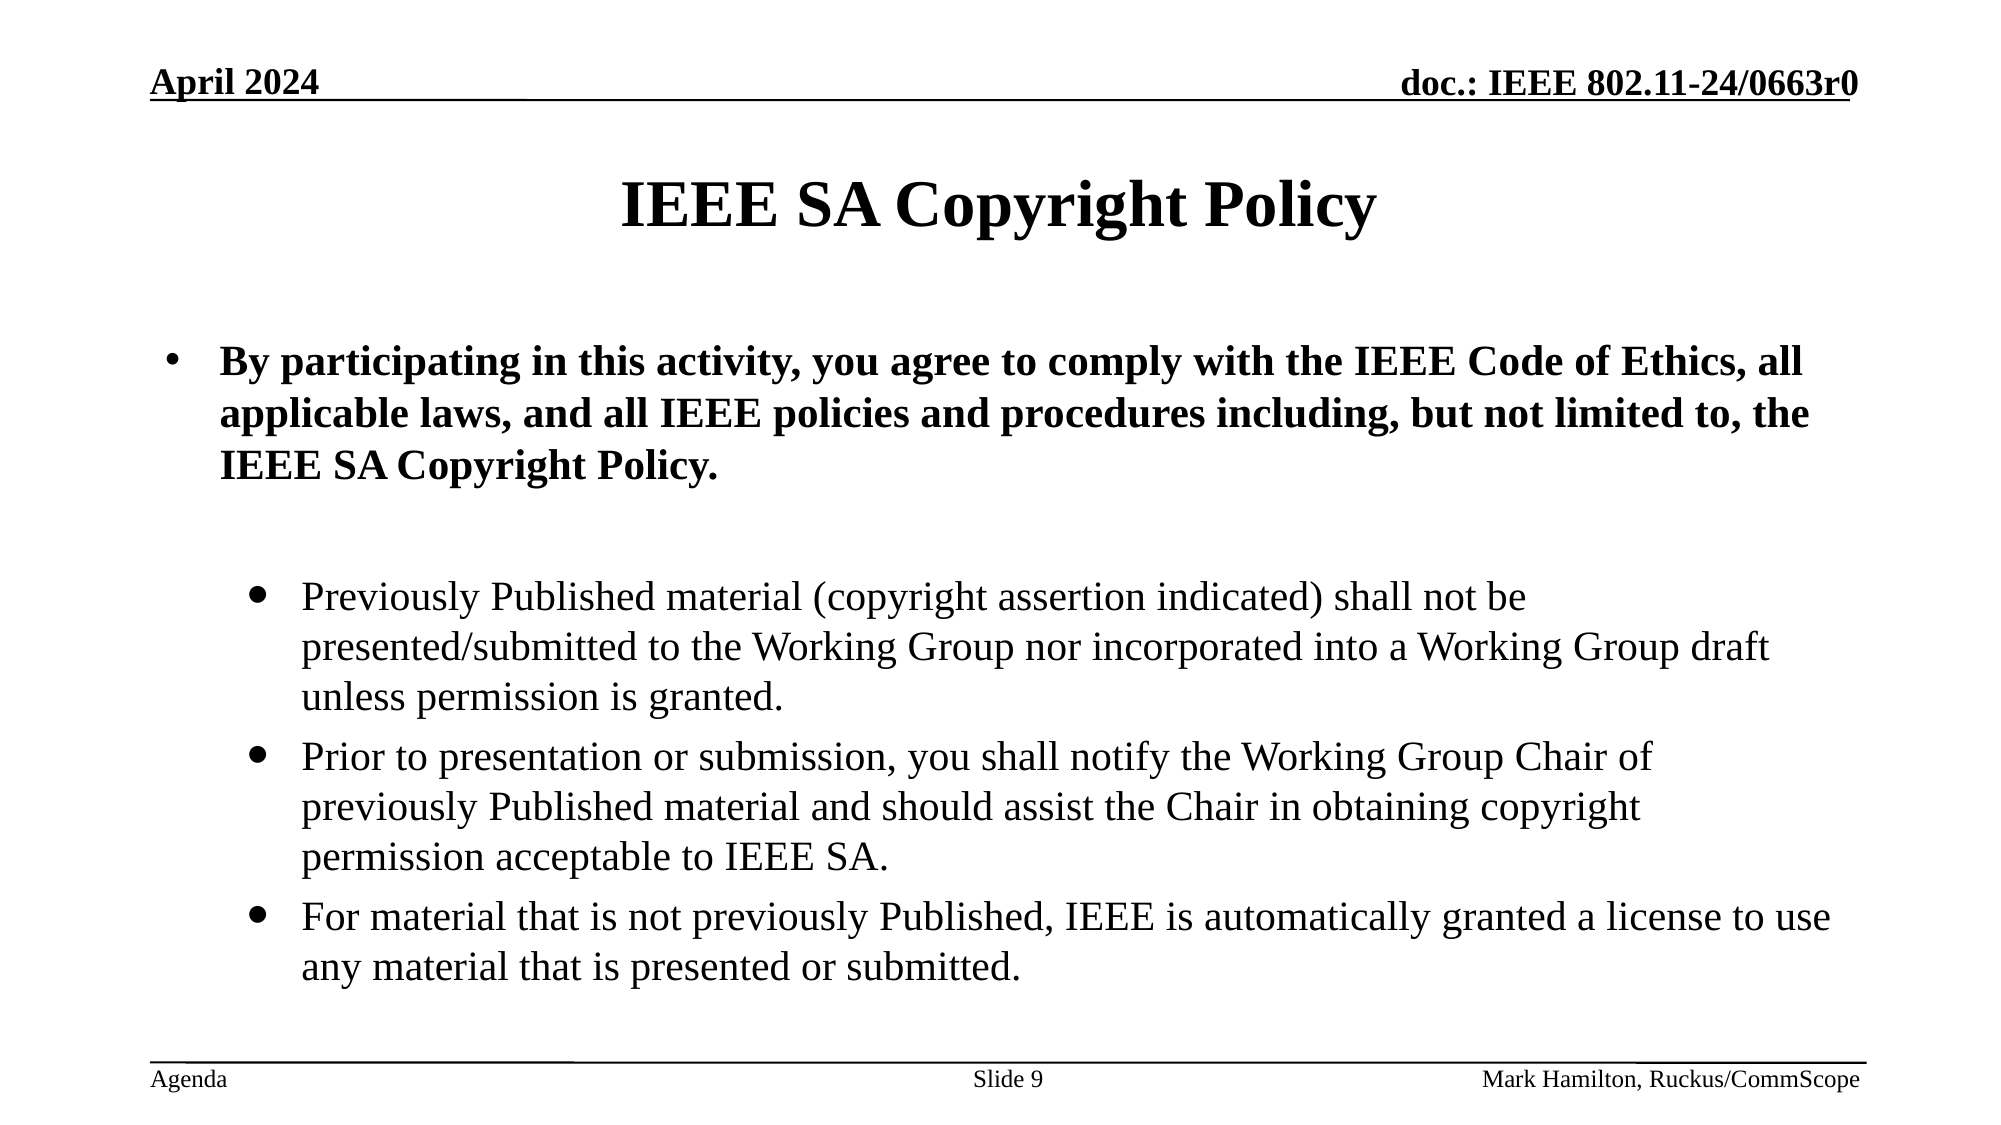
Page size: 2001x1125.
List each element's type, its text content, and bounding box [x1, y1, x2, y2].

list By participating in this activity, you agree to comply with the IEEE Code of Ethics, all applicable laws, and all IEEE policies and procedures including, but not limited to, the IEEE SA Copyright Policy. Previously Published material (copyright assertion indicated) shall not be presented/submitted to the Working Group nor incorporated into a Working Group draft unless permission is granted. Prior to presentation or submission, you shall notify the Working Group Chair of previously Published material and should assist the Chair in obtaining copyright permission acceptable to IEEE SA. For material that is not previously Published, IEEE is automatically granted a license to use any material that is presented or submitted. [149, 324, 1850, 1000]
slide_number Slide 9 [950, 1061, 1067, 1123]
title IEEE SA Copyright Policy [149, 112, 1850, 288]
